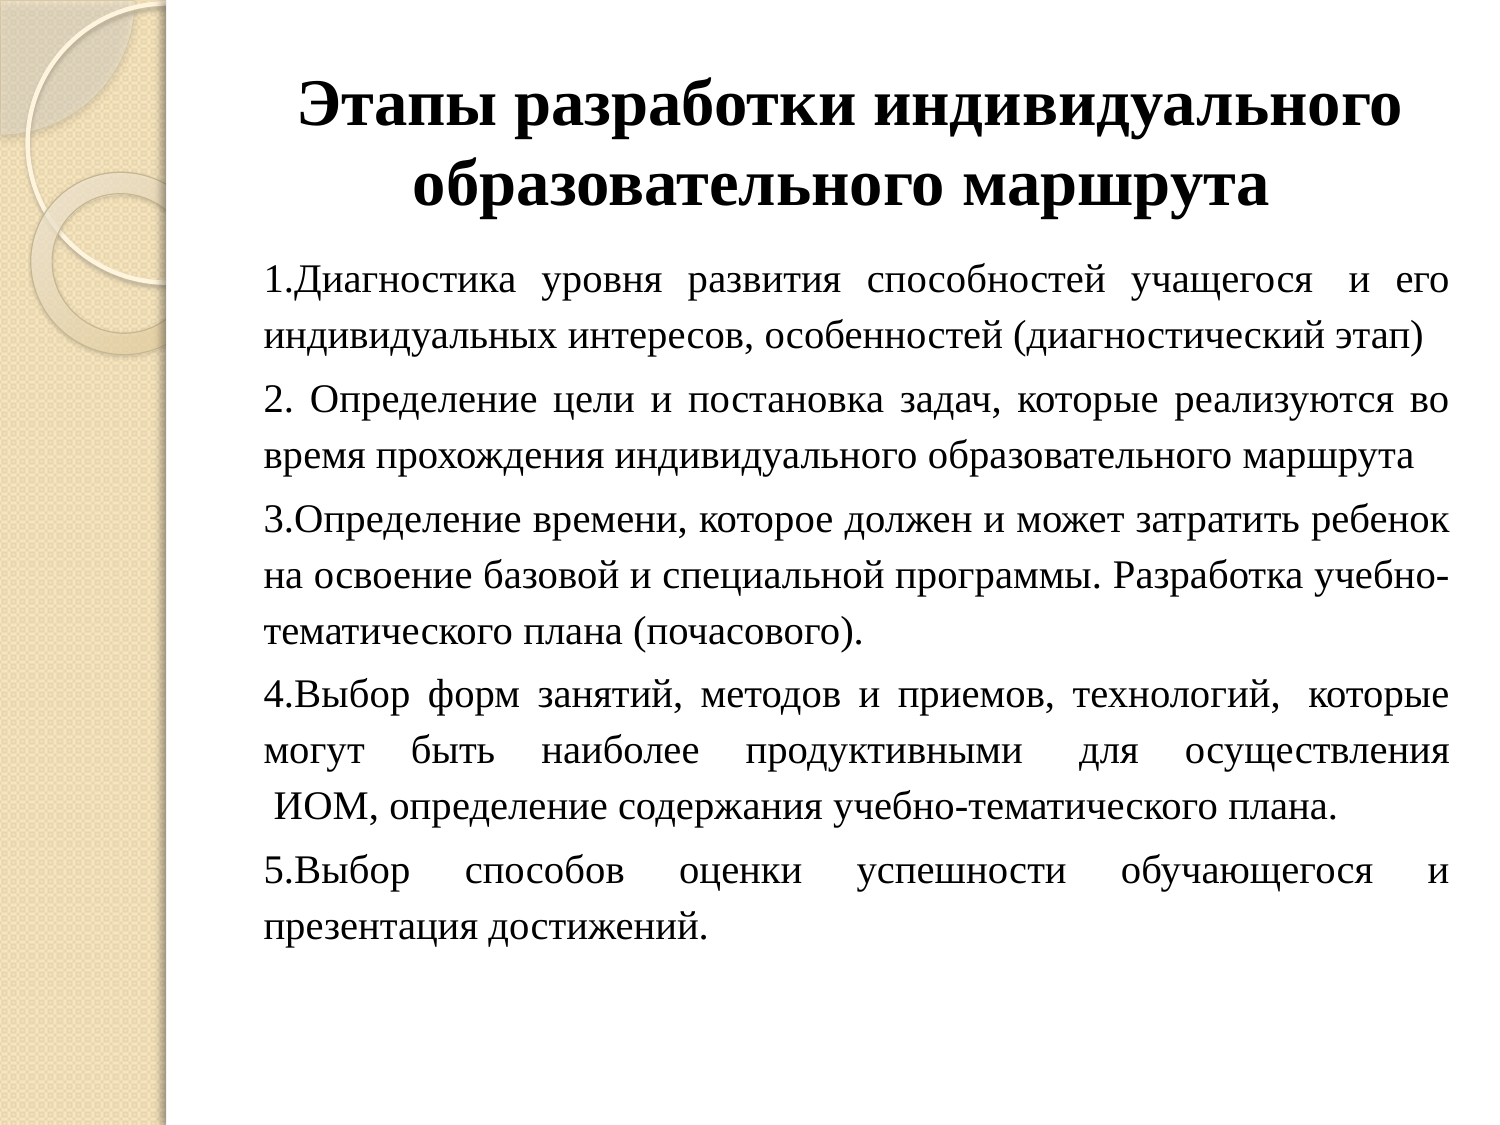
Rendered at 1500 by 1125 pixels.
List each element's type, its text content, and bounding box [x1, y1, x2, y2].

title Этапы разработки индивидуального образовательного маршрута [235, 45, 1466, 233]
list 1.Диагностика уровня развития способностей учащегося и его индивидуальных интересов, особенностей (диагностический этап) 2. Определение цели и постановка задач, которые реализуются во время прохождения индивидуального образовательного маршрута 3.Определение времени, которое должен и может затратить ребенок на освоение базовой и специальной программы. Разработка учебно-тематического плана (почасового). 4.Выбор форм занятий, методов и приемов, технологий, которые могут быть наиболее продуктивными для осуществления ИОМ, определение содержания учебно-тематического плана. 5.Выбор способов оценки успешности обучающегося и презентация достижений. [235, 237, 1466, 1025]
